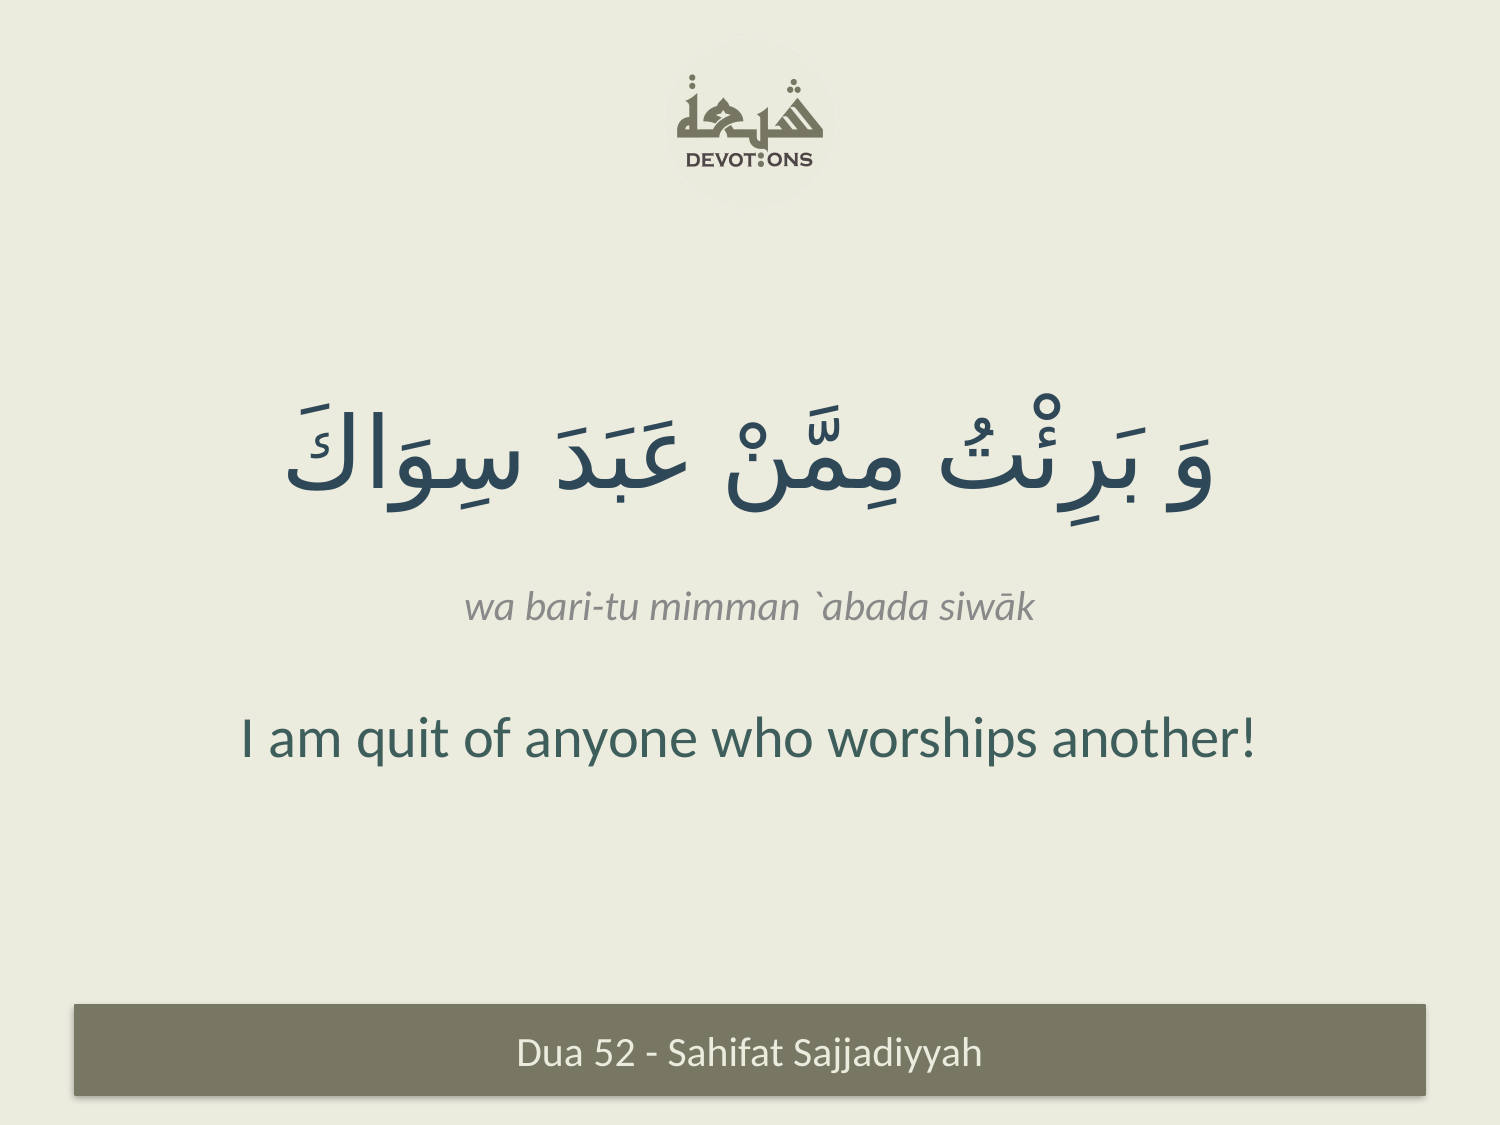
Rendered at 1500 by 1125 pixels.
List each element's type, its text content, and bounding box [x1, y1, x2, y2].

text_box وَ بَرِئْتُ مِمَّنْ عَبَدَ سِوَاكَ wa bari-tu mimman `abada siwāk I am quit of anyone who worships another! [74, 381, 1425, 776]
text_box [74, 1004, 1426, 1096]
picture [656, 29, 844, 218]
text_box Dua 52 - Sahifat Sajjadiyyah [501, 1017, 999, 1083]
